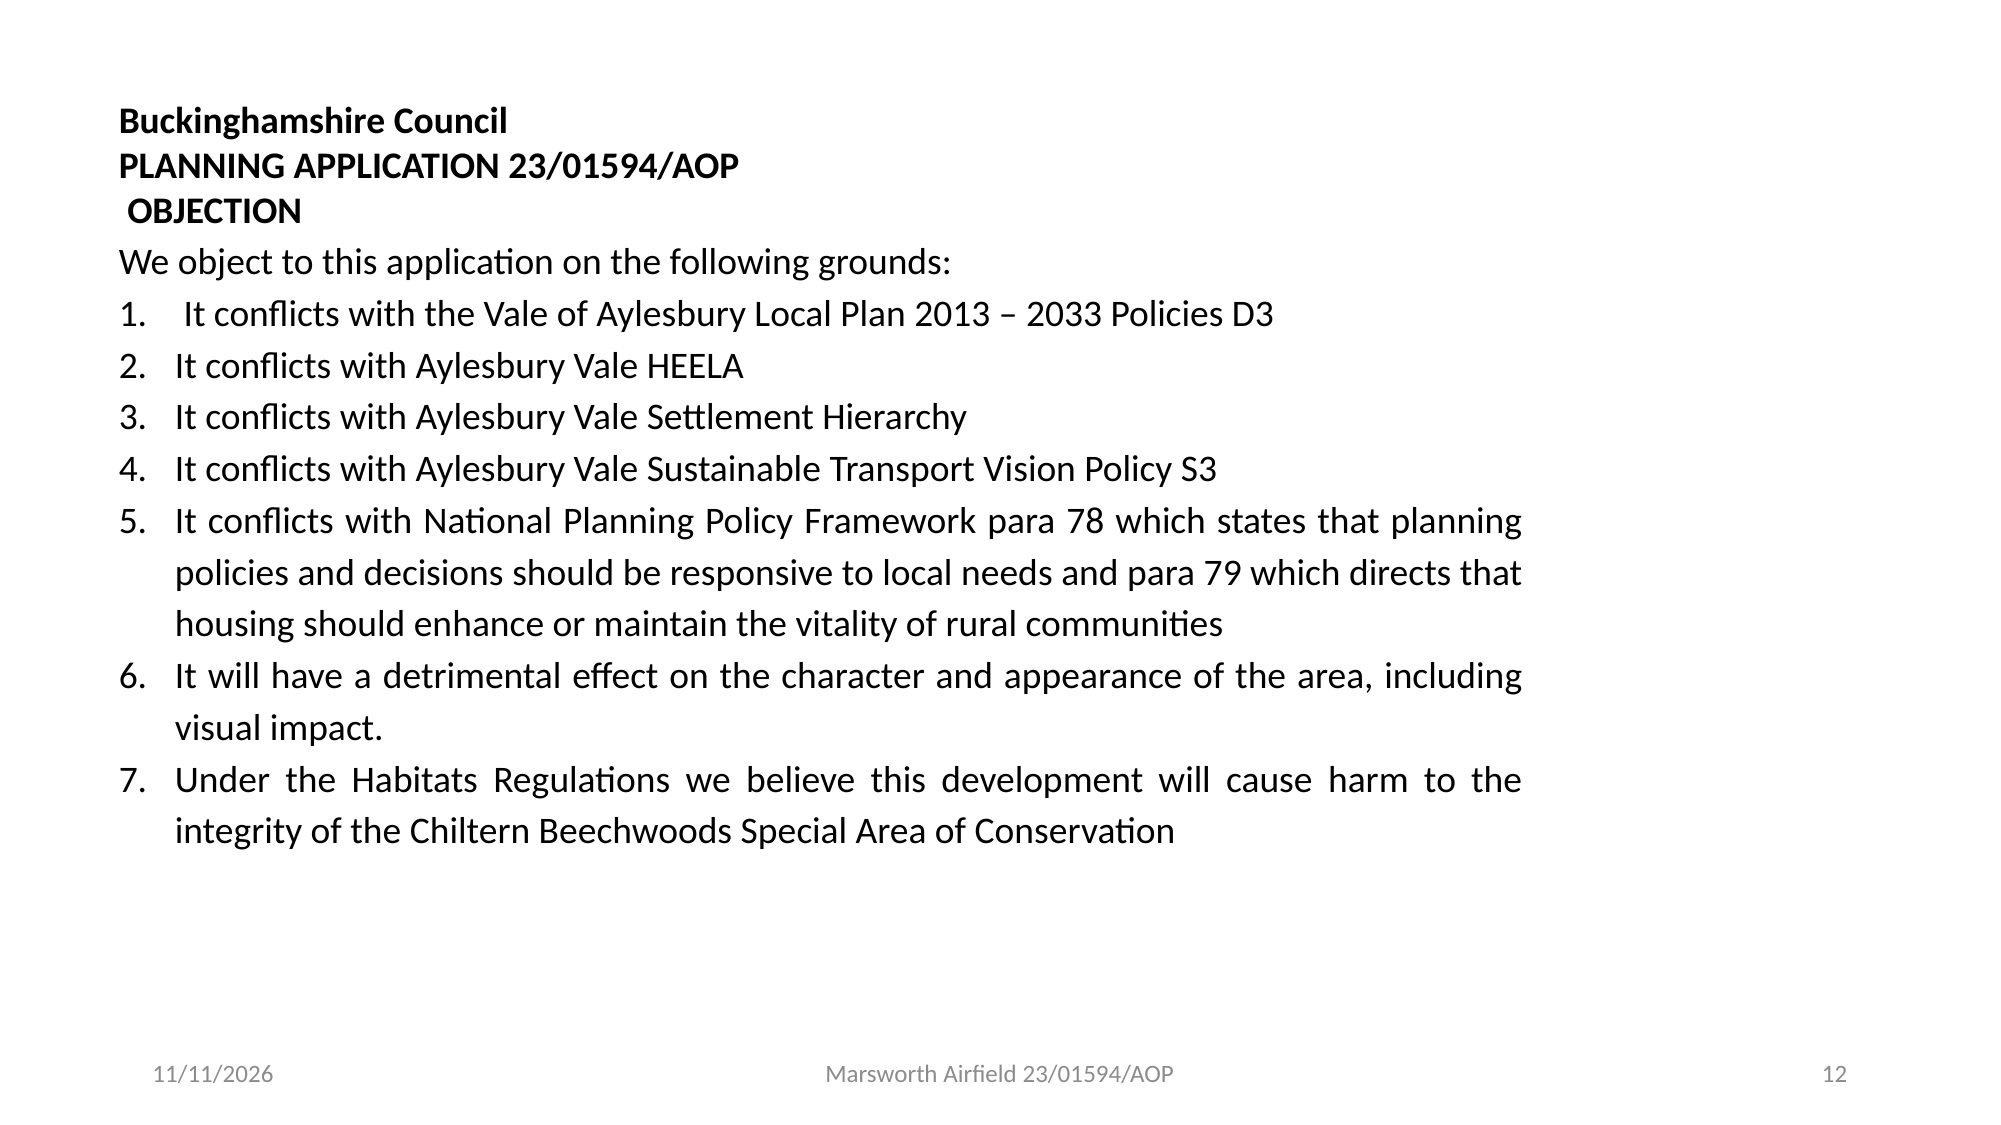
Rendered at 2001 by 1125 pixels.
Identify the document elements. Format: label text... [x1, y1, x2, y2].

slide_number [137, 1042, 588, 1103]
slide_number 12 [1412, 1042, 1863, 1103]
footer Marsworth Airfield 23/01594/AOP [662, 1042, 1338, 1103]
text_box Buckinghamshire Council PLANNING APPLICATION 23/01594/AOP OBJECTION We object to this application on the following grounds: It conflicts with the Vale of Aylesbury Local Plan 2013 – 2033 Policies D3 It conflicts with Aylesbury Vale HEELA It conflicts with Aylesbury Vale Settlement Hierarchy It conflicts with Aylesbury Vale Sustainable Transport Vision Policy S3 It conflicts with National Planning Policy Framework para 78 which states that planning policies and decisions should be responsive to local needs and para 79 which directs that housing should enhance or maintain the vitality of rural communities It will have a detrimental effect on the character and appearance of the area, including visual impact. Under the Habitats Regulations we believe this development will cause harm to the integrity of the Chiltern Beechwoods Special Area of Conservation [103, 88, 1539, 859]
